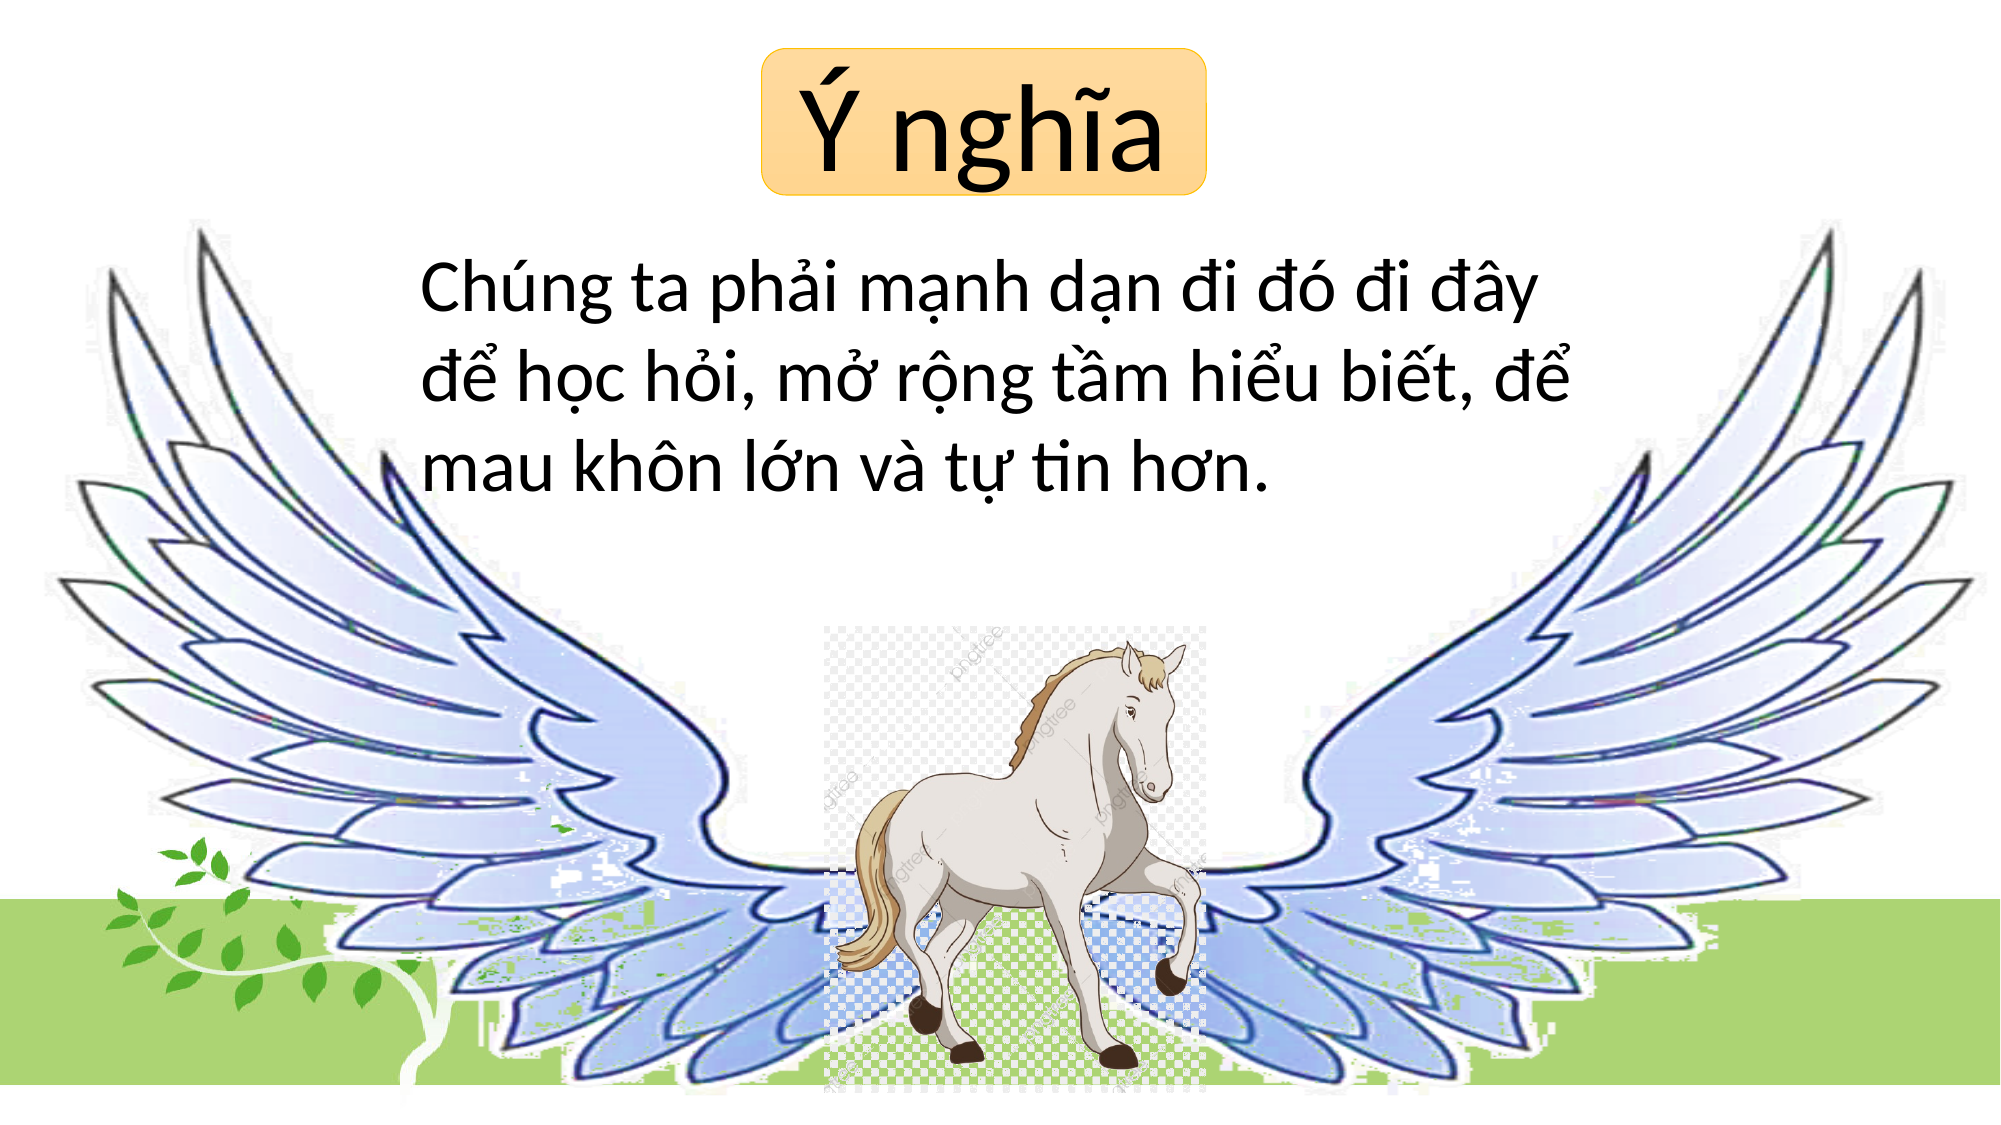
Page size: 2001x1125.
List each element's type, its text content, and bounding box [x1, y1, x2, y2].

text_box Ý nghĩa [761, 48, 1207, 195]
picture [0, 0, 2001, 1125]
